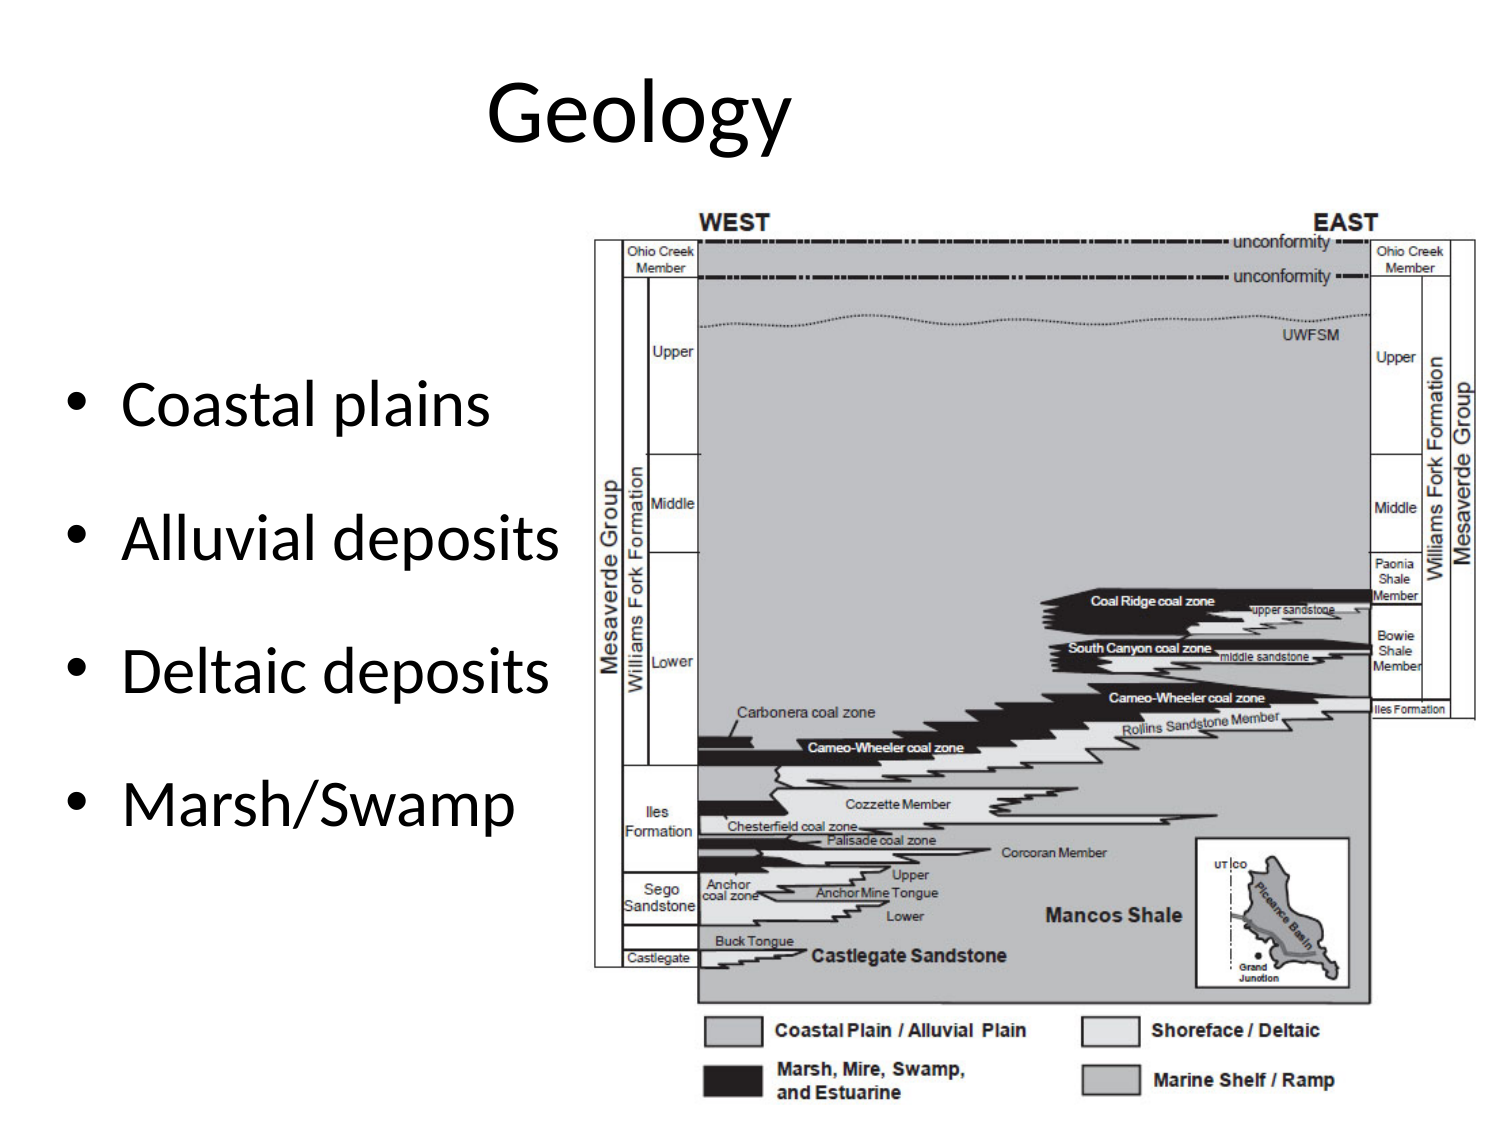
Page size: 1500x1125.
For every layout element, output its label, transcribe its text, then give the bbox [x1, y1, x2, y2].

list Coastal plains Alluvial deposits Deltaic deposits Marsh/Swamp [50, 312, 526, 938]
picture [531, 187, 1500, 1125]
title Geology [0, 12, 1325, 200]
